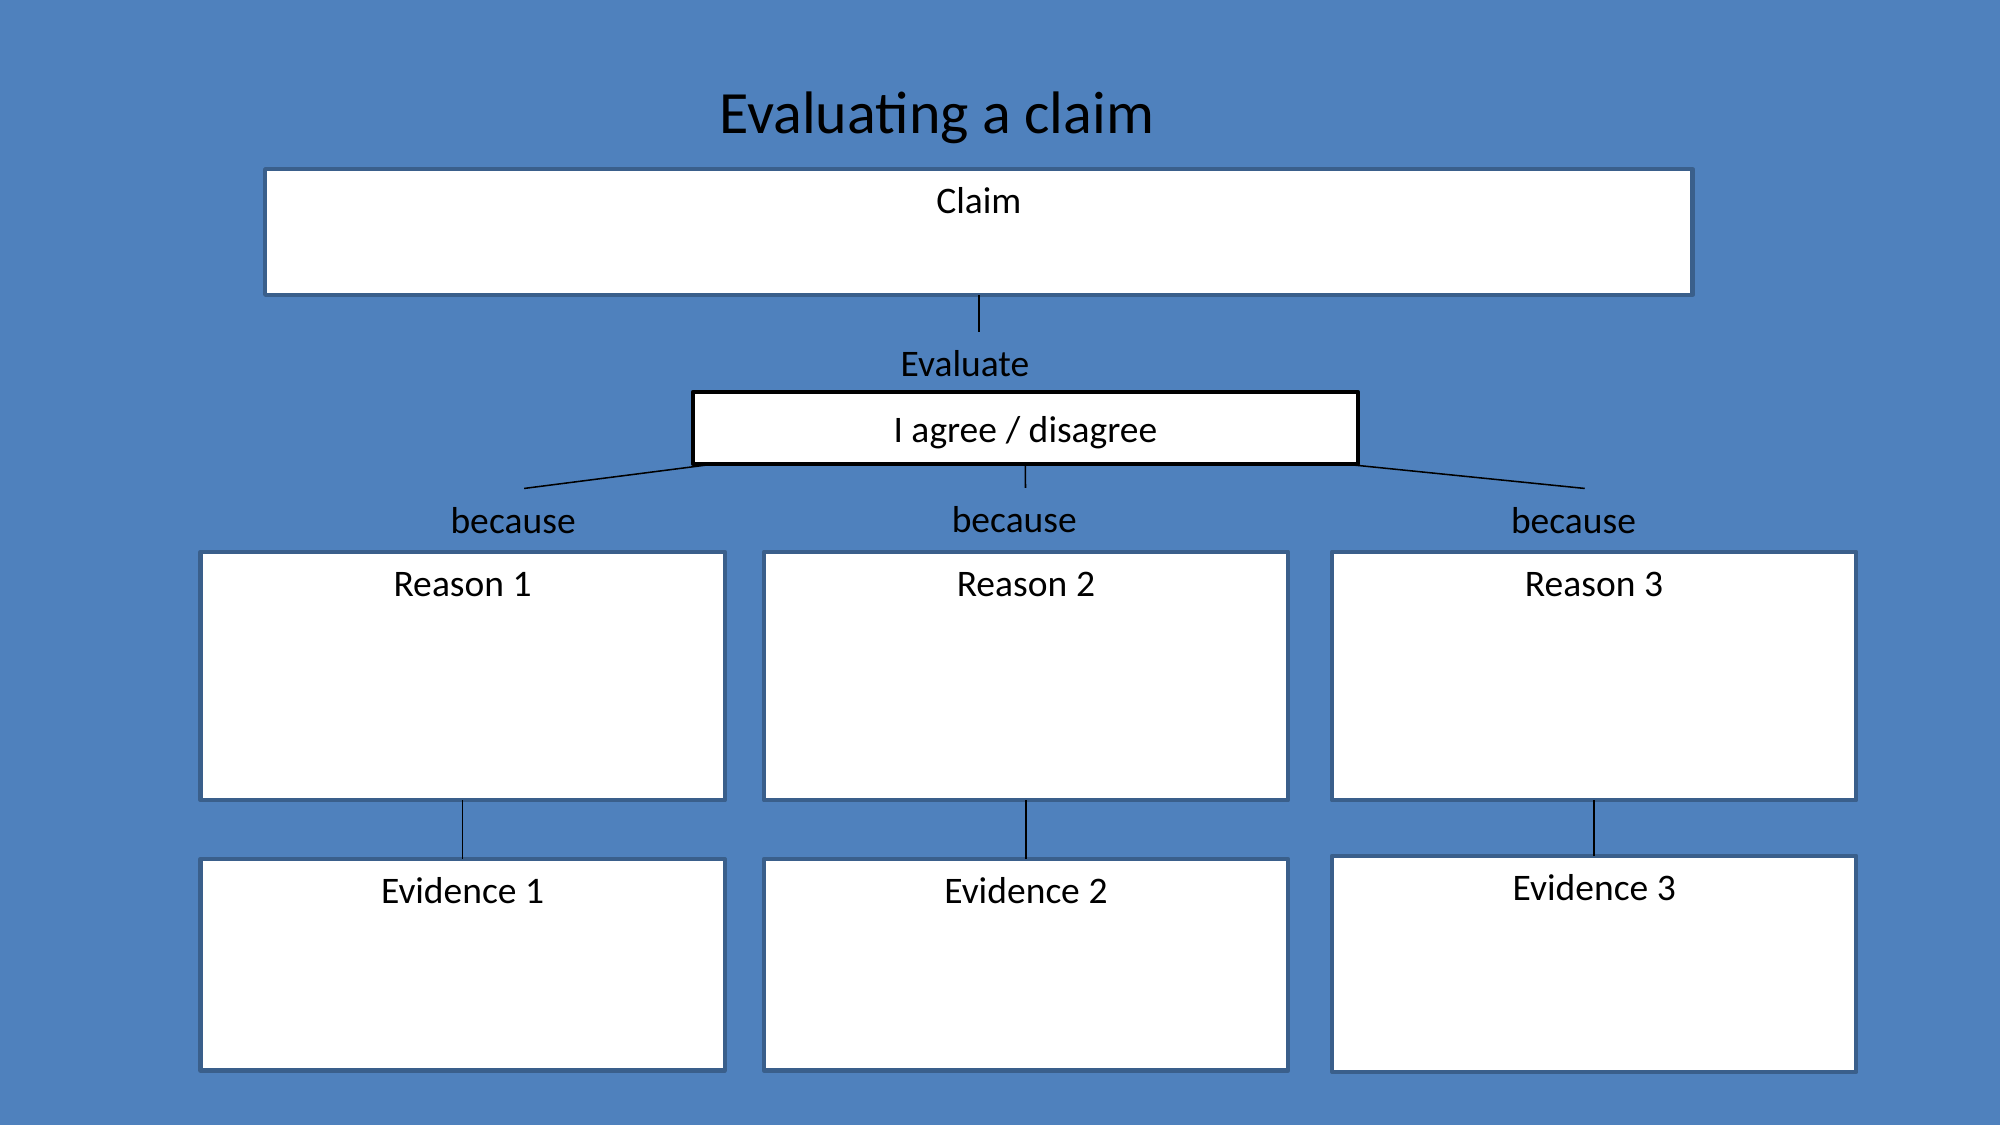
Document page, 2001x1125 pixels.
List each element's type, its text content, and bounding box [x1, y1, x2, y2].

title Evaluating a claim [36, 66, 1837, 154]
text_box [1345, 463, 1585, 489]
text_box Reason 1 [198, 550, 727, 802]
text_box Evidence 3 [1330, 854, 1858, 1074]
text_box Reason 2 [762, 550, 1290, 802]
text_box Reason 3 [1330, 550, 1858, 802]
text_box because [1496, 488, 1674, 549]
text_box I agree / disagree [691, 390, 1360, 466]
text_box Evaluate [885, 331, 1073, 392]
text_box Claim [263, 167, 1695, 297]
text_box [523, 463, 714, 489]
text_box Evidence 2 [762, 857, 1290, 1073]
text_box because [435, 488, 613, 549]
text_box Evidence 1 [198, 857, 727, 1073]
text_box because [937, 487, 1114, 548]
